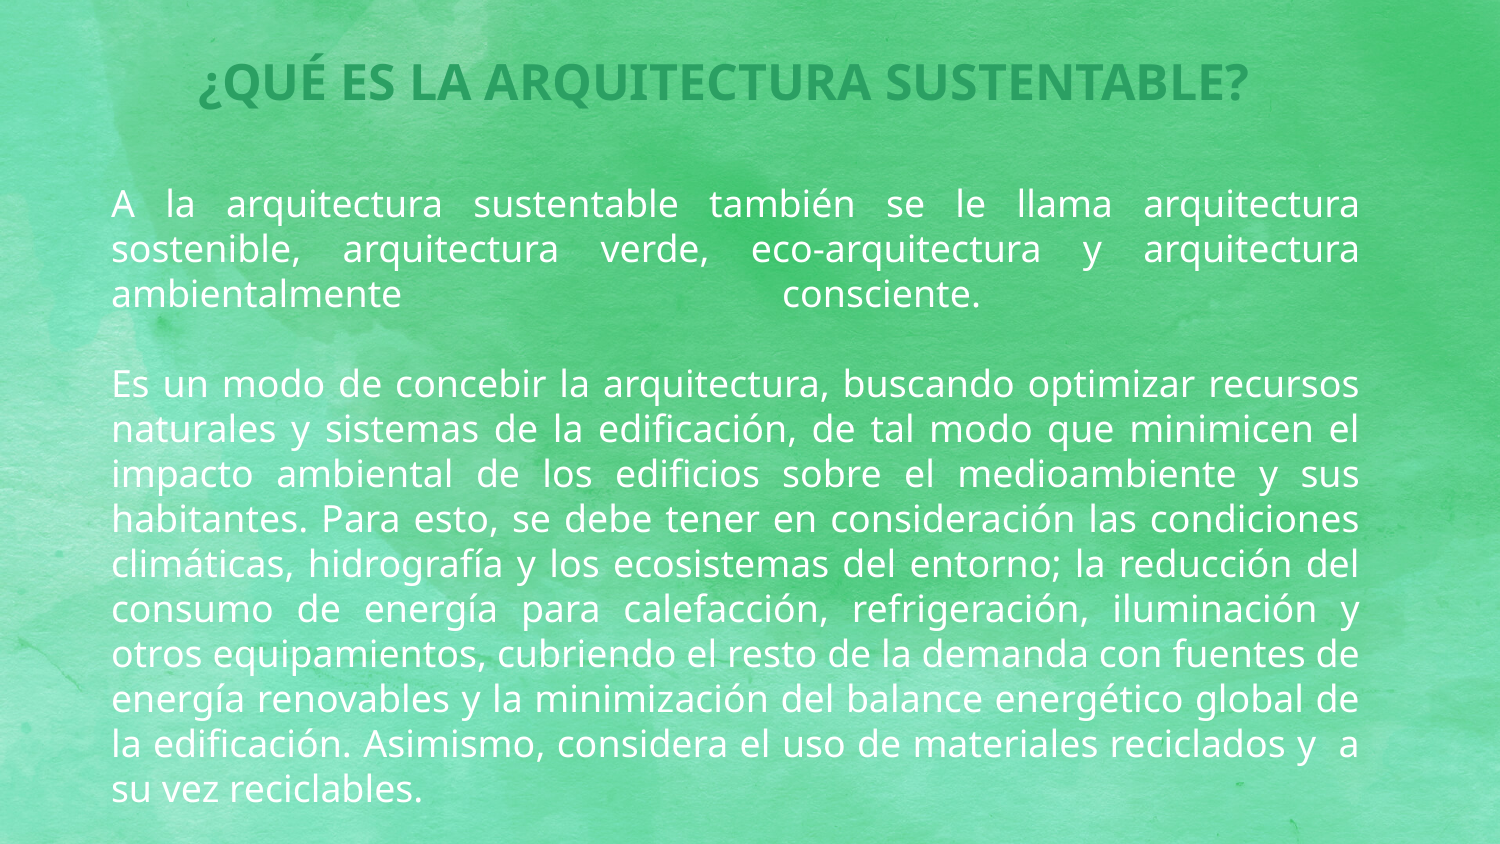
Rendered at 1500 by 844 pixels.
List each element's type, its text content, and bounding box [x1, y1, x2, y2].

picture [0, 0, 1500, 844]
title A la arquitectura sustentable también se le llama arquitectura sostenible, arquitectura verde, eco-arquitectura y arquitectura ambientalmente consciente. Es un modo de concebir la arquitectura, buscando optimizar recursos naturales y sistemas de la edificación, de tal modo que minimicen el impacto ambiental de los edificios sobre el medioambiente y sus habitantes. Para esto, se debe tener en consideración las condiciones climáticas, hidrografía y los ecosistemas del entorno; la reducción del consumo de energía para calefacción, refrigeración, iluminación y otros equipamientos, cubriendo el resto de la demanda con fuentes de energía renovables y la minimización del balance energético global de la edificación. Asimismo, considera el uso de materiales reciclados y a su vez reciclables. [95, 164, 1376, 276]
subtitle ¿QUÉ ES LA ARQUITECTURA SUSTENTABLE? [95, 48, 1328, 126]
